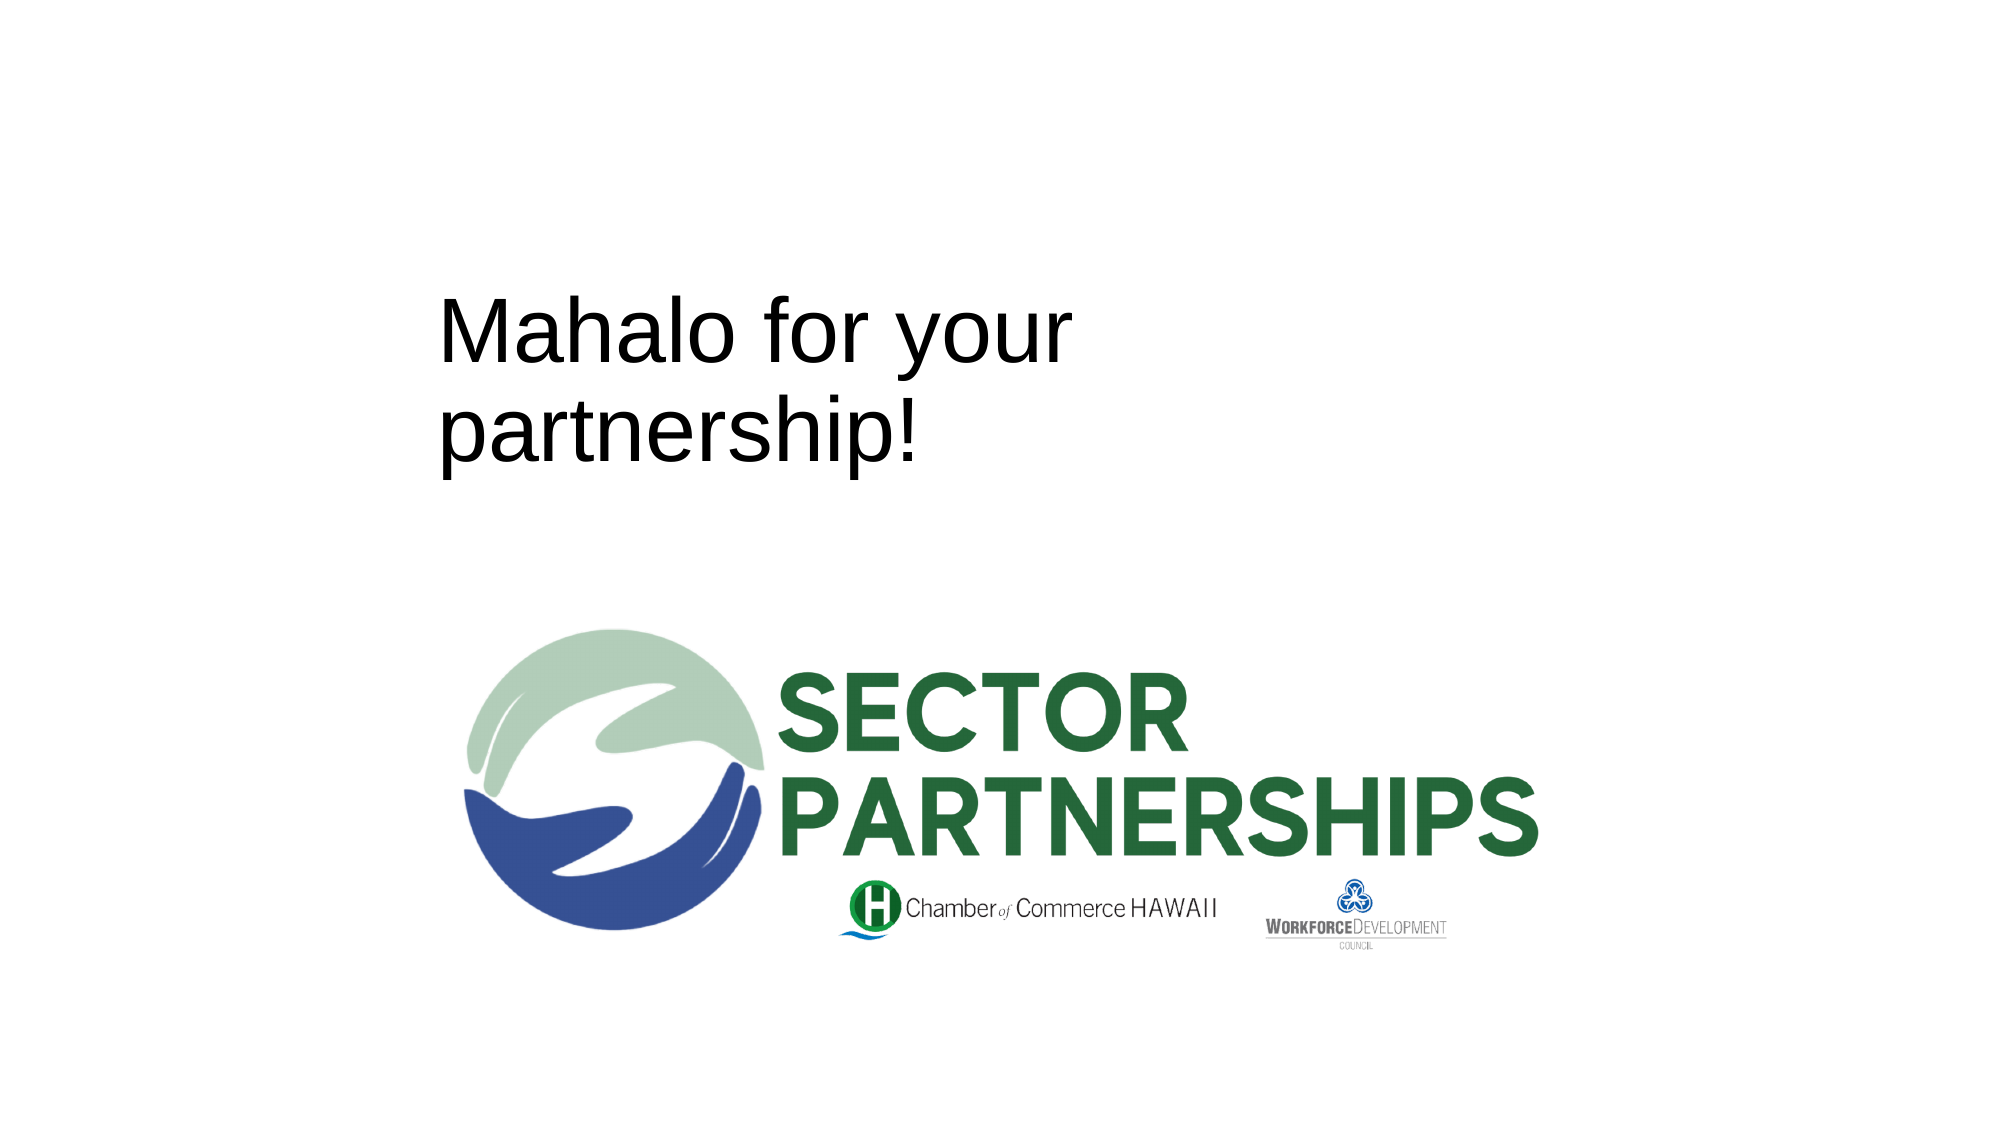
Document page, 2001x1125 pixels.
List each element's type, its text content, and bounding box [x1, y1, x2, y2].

title Mahalo for your partnership! [422, 273, 1544, 491]
picture [444, 562, 1556, 1021]
